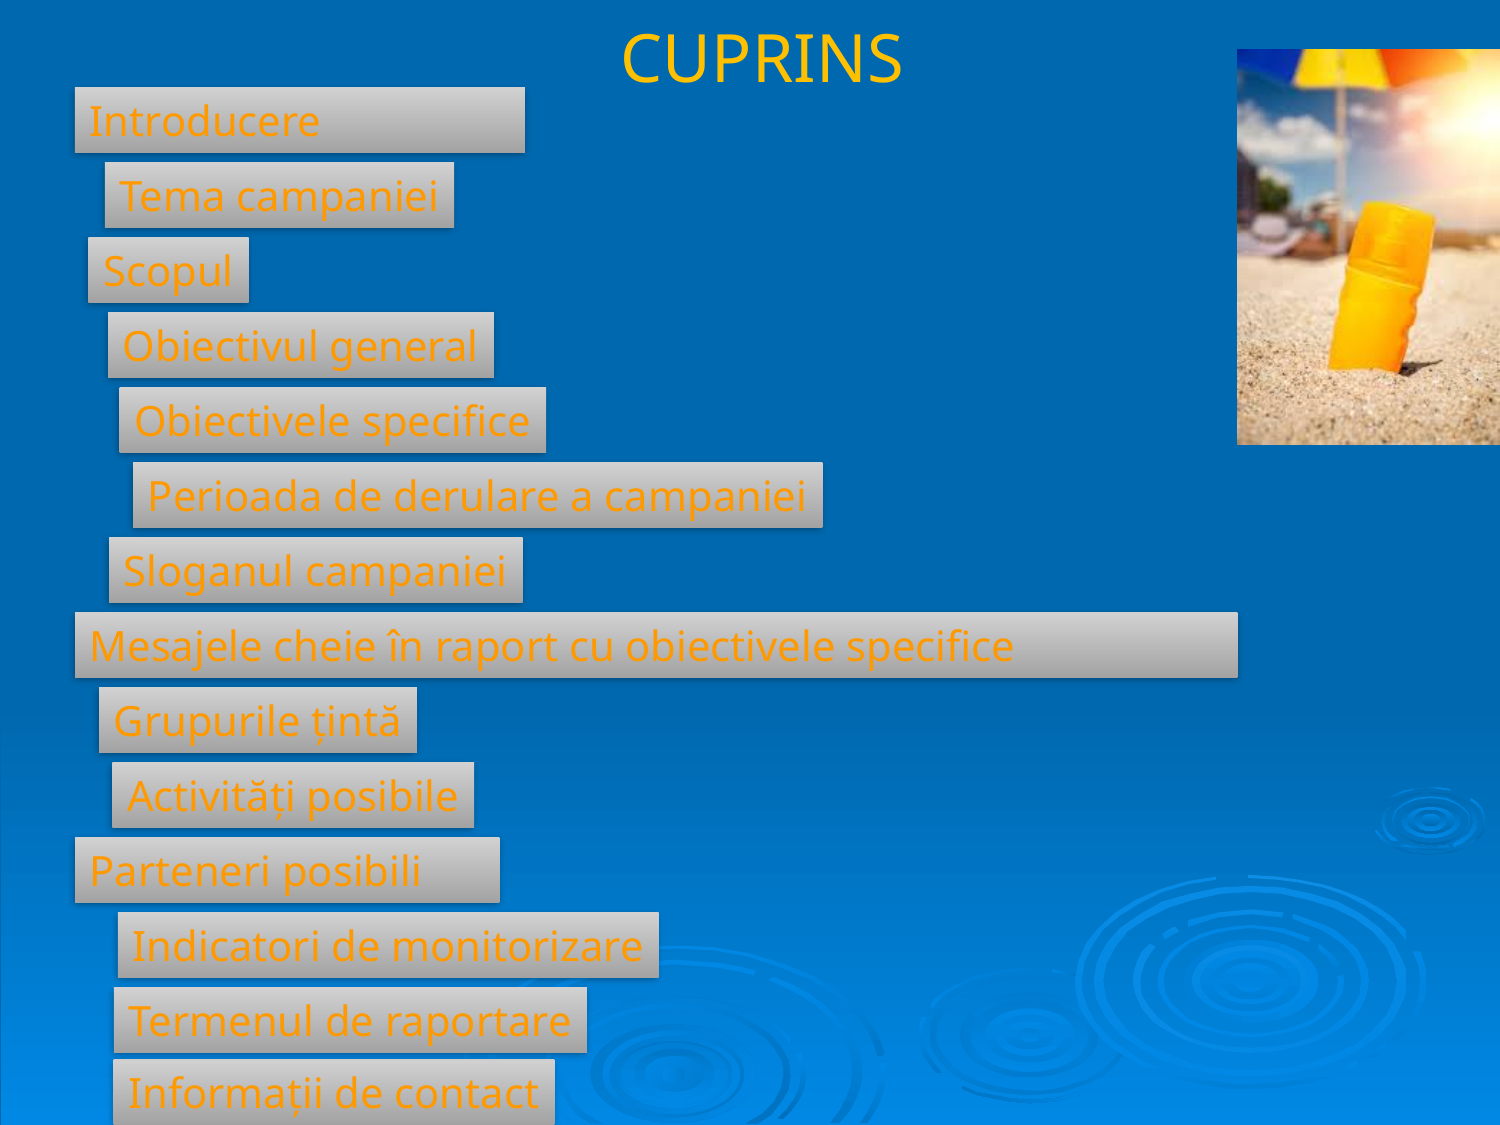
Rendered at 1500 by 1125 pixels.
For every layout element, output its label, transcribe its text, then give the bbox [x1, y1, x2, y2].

text_box Tema campaniei [104, 162, 455, 228]
text_box Indicatori de monitorizare [117, 912, 659, 978]
text_box Perioada de derulare a campaniei [133, 462, 823, 528]
text_box Sloganul campaniei [109, 537, 523, 603]
text_box Termenul de raportare [113, 987, 587, 1053]
text_box Introducere [74, 87, 525, 153]
text_box Scopul [88, 237, 249, 303]
text_box Activităţi posibile [112, 762, 475, 828]
text_box Mesajele cheie în raport cu obiectivele specifice [75, 612, 1238, 678]
text_box Grupurile ţintă [99, 687, 417, 753]
text_box Obiectivele specifice [119, 387, 547, 453]
text_box Parteneri posibili [75, 837, 500, 903]
picture [1237, 49, 1500, 445]
text_box Informaţii de contact [113, 1060, 555, 1125]
text_box Obiectivul general [108, 312, 494, 378]
title CUPRINS [87, 12, 1438, 100]
